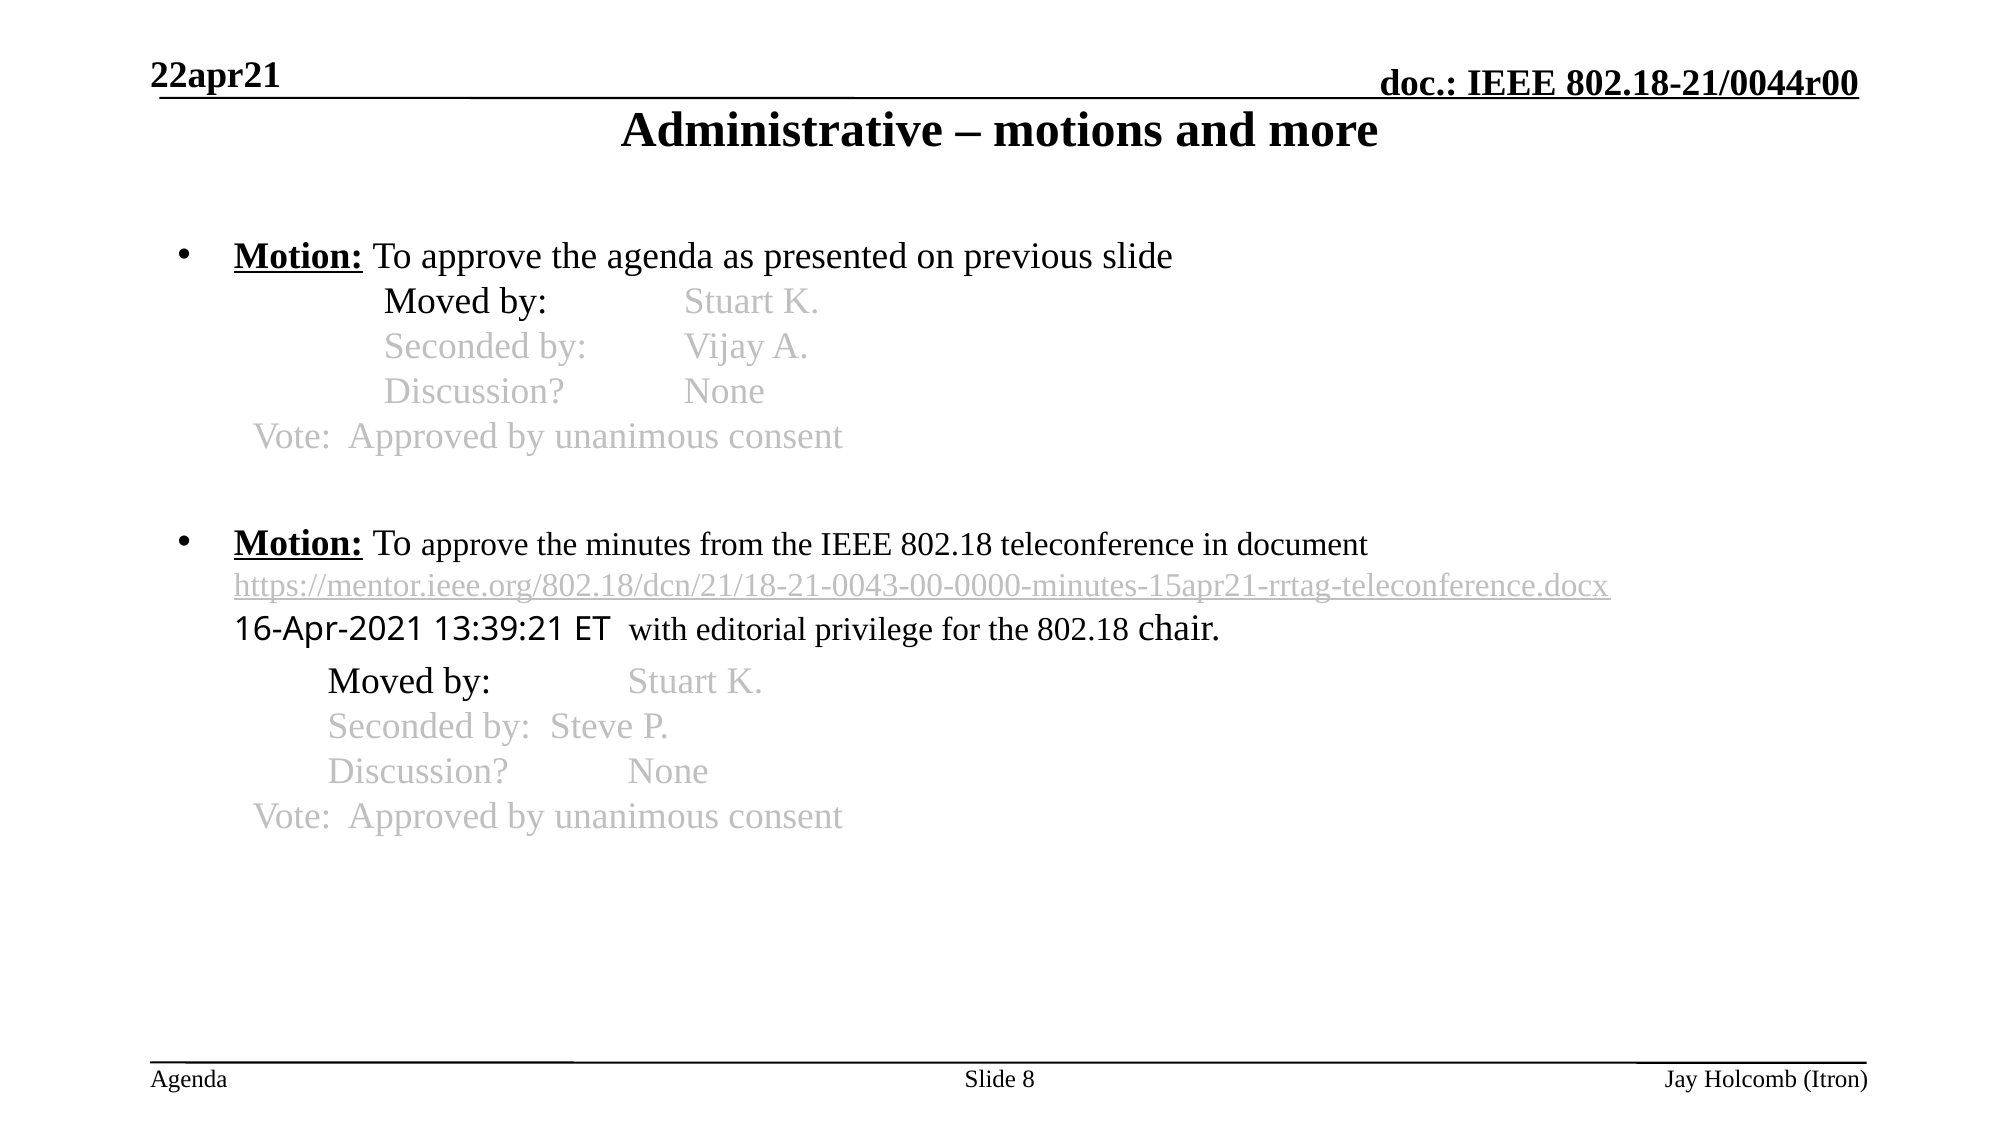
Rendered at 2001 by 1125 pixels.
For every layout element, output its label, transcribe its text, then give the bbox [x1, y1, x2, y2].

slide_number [149, 49, 651, 95]
list Motion: To approve the agenda as presented on previous slide Moved by: Stuart K. Seconded by: Vijay A. Discussion? None Vote: Approved by unanimous consent Motion: To approve the minutes from the IEEE 802.18 teleconference in document https://mentor.ieee.org/802.18/dcn/21/18-21-0043-00-0000-minutes-15apr21-rrtag-teleconference.docx 16-Apr-2021 13:39:21 ET with editorial privilege for the 802.18 chair. Moved by: Stuart K. Seconded by: Steve P. Discussion? None Vote: Approved by unanimous consent [162, 97, 1688, 1048]
footer Jay Holcomb (Itron) [1171, 1061, 1869, 1093]
slide_number Slide 8 [933, 1061, 1067, 1123]
title Administrative – motions and more [362, 87, 1638, 97]
